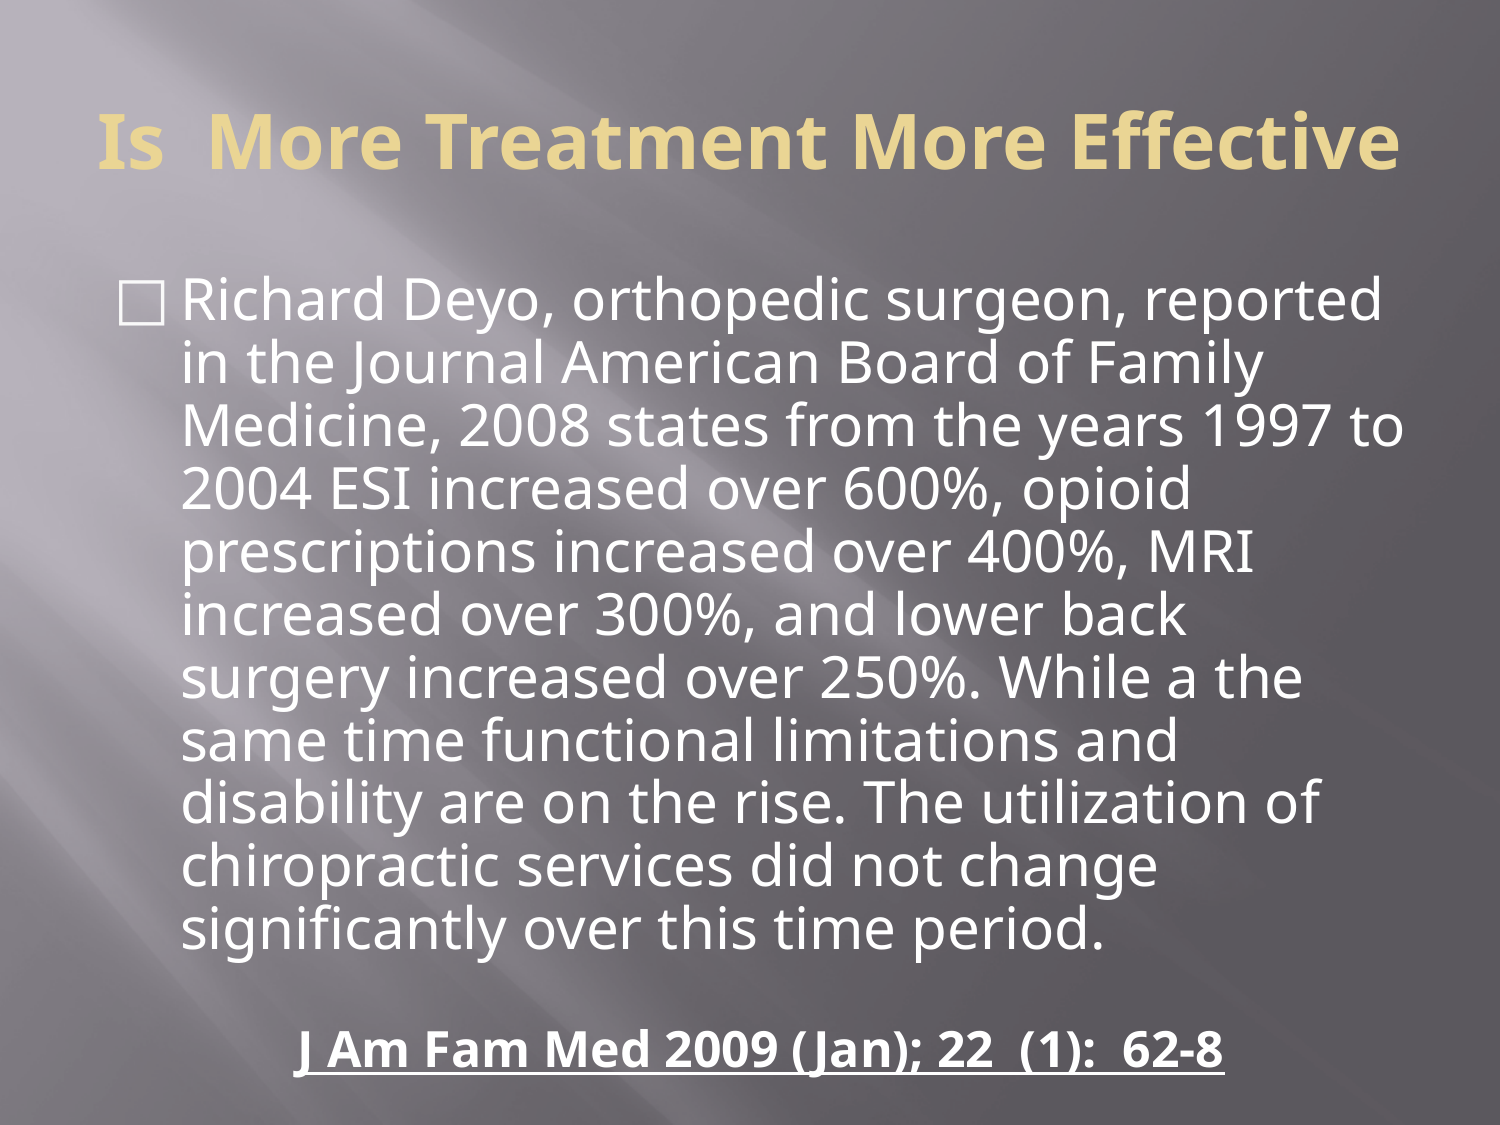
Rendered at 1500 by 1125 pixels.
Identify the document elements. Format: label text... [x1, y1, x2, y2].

picture [0, 0, 1500, 1125]
title Is More Treatment More Effective [75, 45, 1425, 233]
list Richard Deyo, orthopedic surgeon, reported in the Journal American Board of Family Medicine, 2008 states from the years 1997 to 2004 ESI increased over 600%, opioid prescriptions increased over 400%, MRI increased over 300%, and lower back surgery increased over 250%. While a the same time functional limitations and disability are on the rise. The utilization of chiropractic services did not change significantly over this time period. J Am Fam Med 2009 (Jan); 22 (1): 62-8 [75, 262, 1425, 1035]
